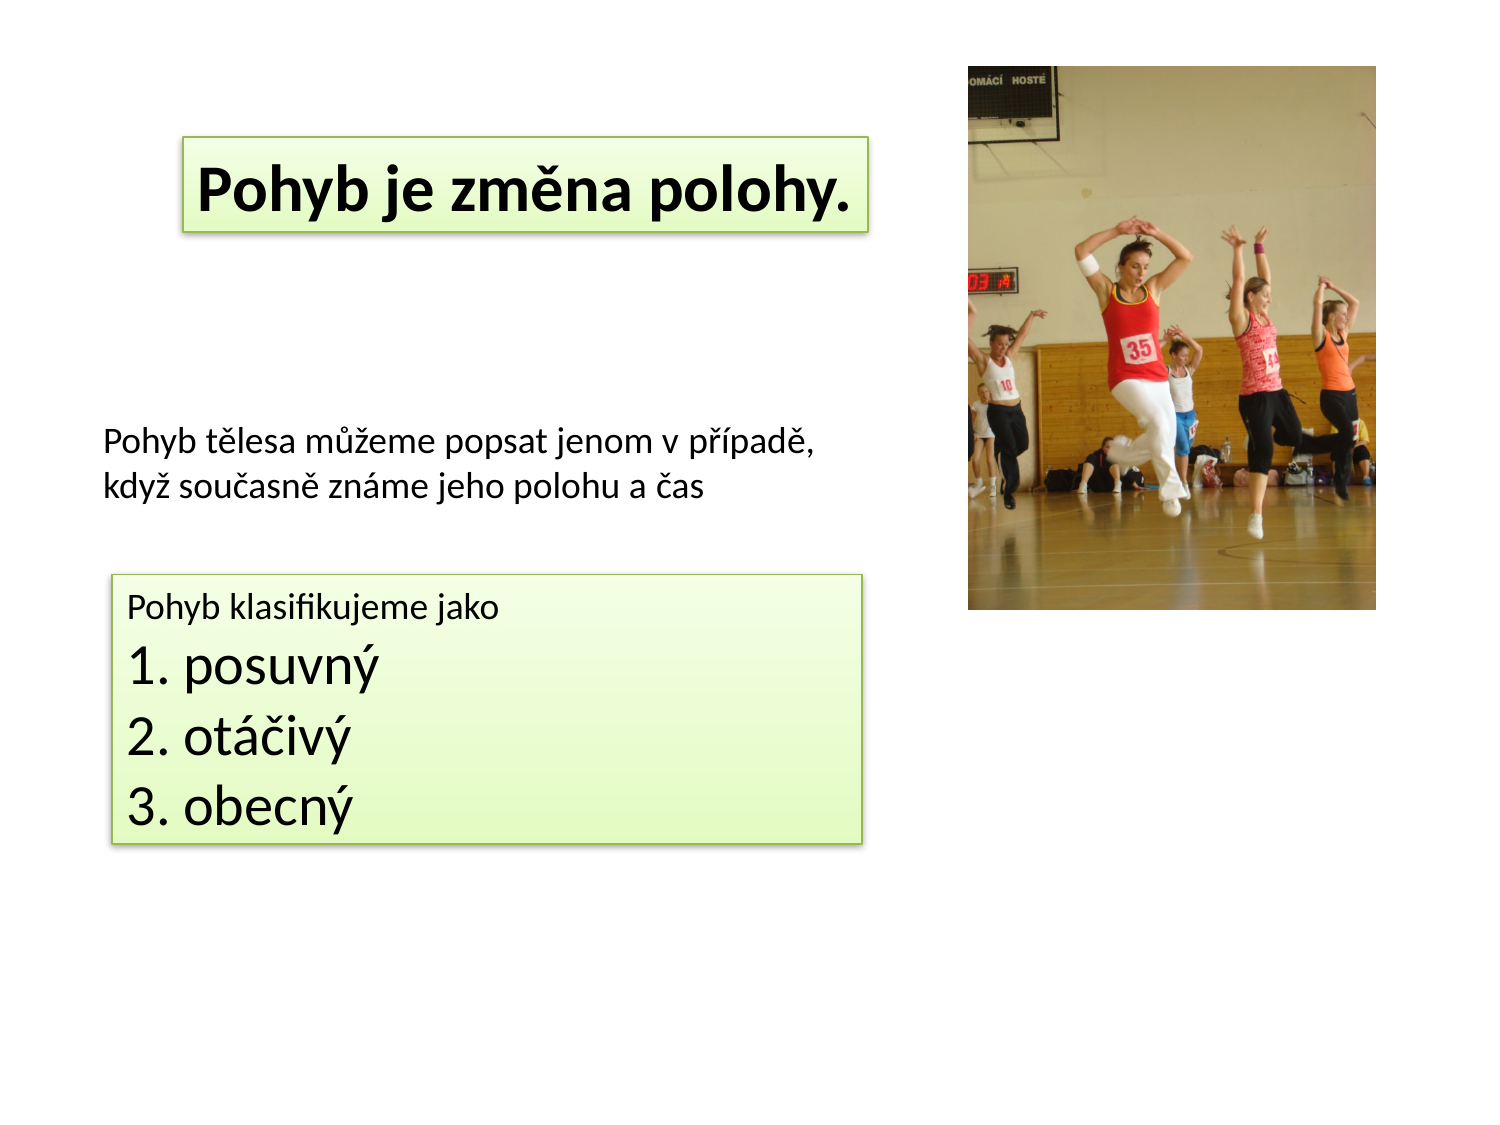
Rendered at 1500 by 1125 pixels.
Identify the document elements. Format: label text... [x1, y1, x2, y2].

picture [968, 66, 1377, 610]
text_box Pohyb tělesa můžeme popsat jenom v případě, když současně známe jeho polohu a čas [88, 408, 839, 514]
text_box Pohyb je změna polohy. [182, 136, 869, 233]
text_box Pohyb klasifikujeme jako posuvný otáčivý obecný [111, 574, 863, 845]
